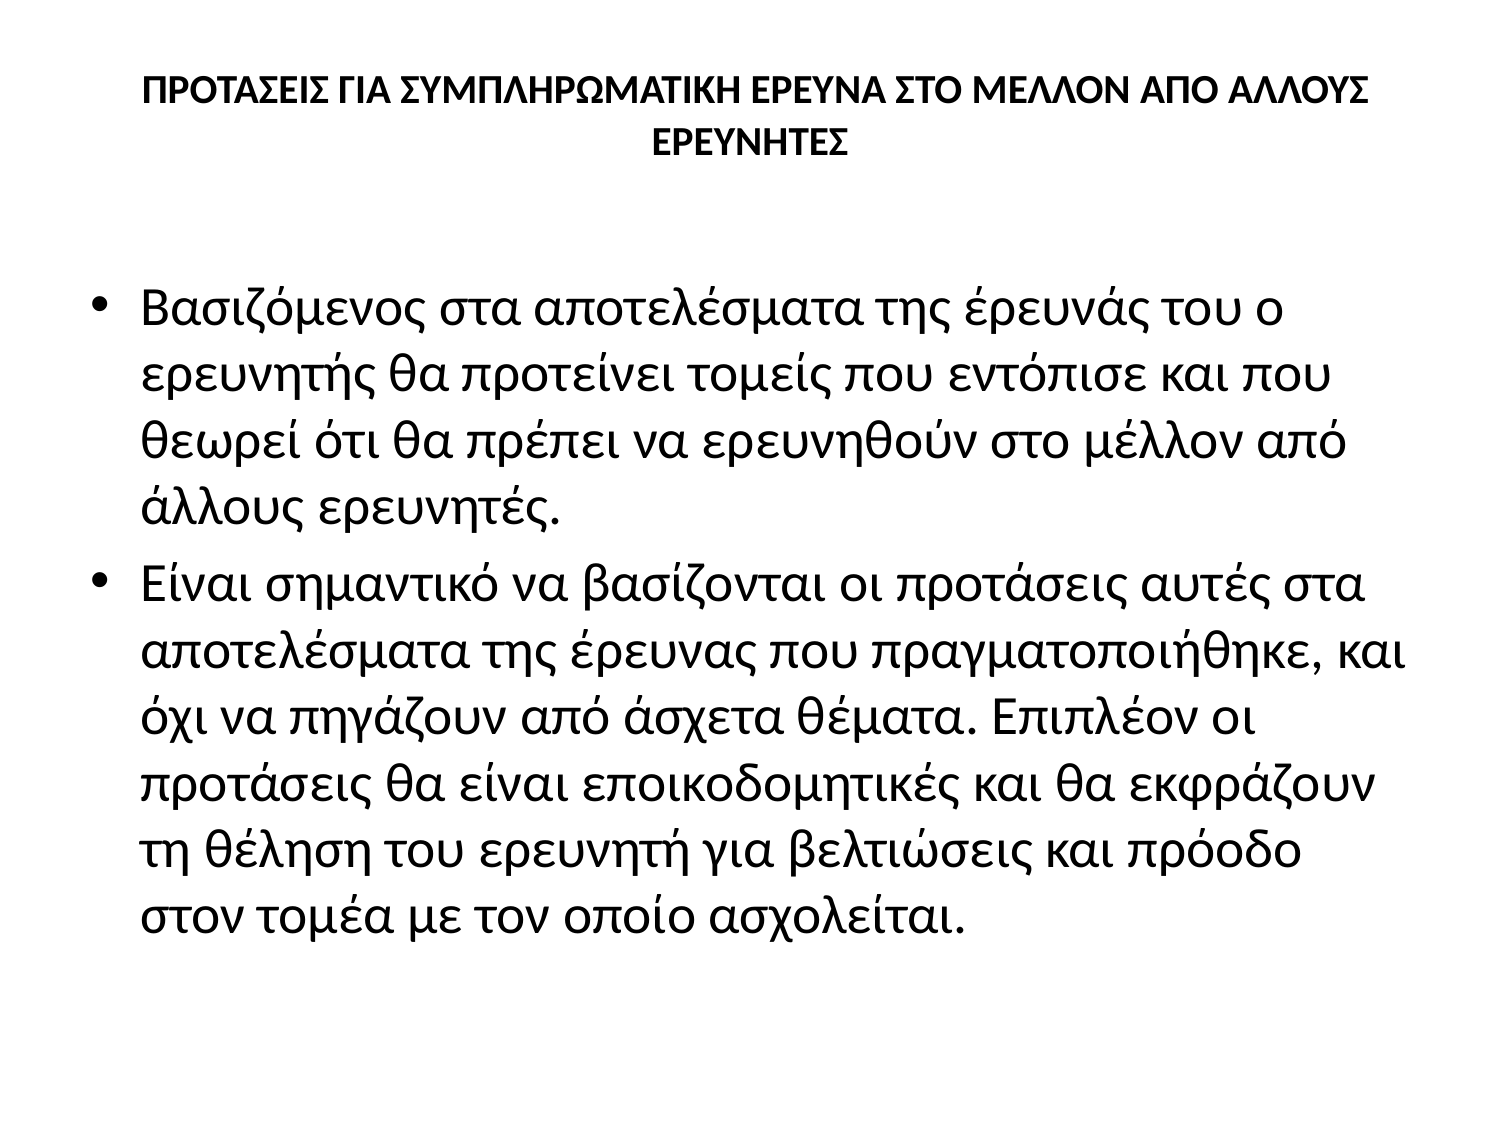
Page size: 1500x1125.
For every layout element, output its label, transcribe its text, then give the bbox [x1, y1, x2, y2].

title ΠΡΟΤΑΣΕΙΣ ΓΙΑ ΣΥΜΠΛΗΡΩΜΑΤΙΚΗ ΕΡΕΥΝΑ ΣΤΟ ΜΕΛΛΟΝ ΑΠΟ ΑΛΛΟΥΣ ΕΡΕΥΝΗΤΕΣ [75, 45, 1425, 233]
list Βασιζόμενος στα αποτελέσματα της έρευνάς του ο ερευνητής θα προτείνει τομείς που εντόπισε και που θεωρεί ότι θα πρέπει να ερευνηθούν στο μέλλον από άλλους ερευνητές. Είναι σημαντικό να βασίζονται οι προτάσεις αυτές στα αποτελέσματα της έρευνας που πραγματοποιήθηκε, και όχι να πηγάζουν από άσχετα θέματα. Επιπλέον οι προτάσεις θα είναι εποικοδομητικές και θα εκφράζουν τη θέληση του ερευνητή για βελτιώσεις και πρόοδο στον τομέα με τον οποίο ασχολείται. [75, 262, 1425, 1005]
